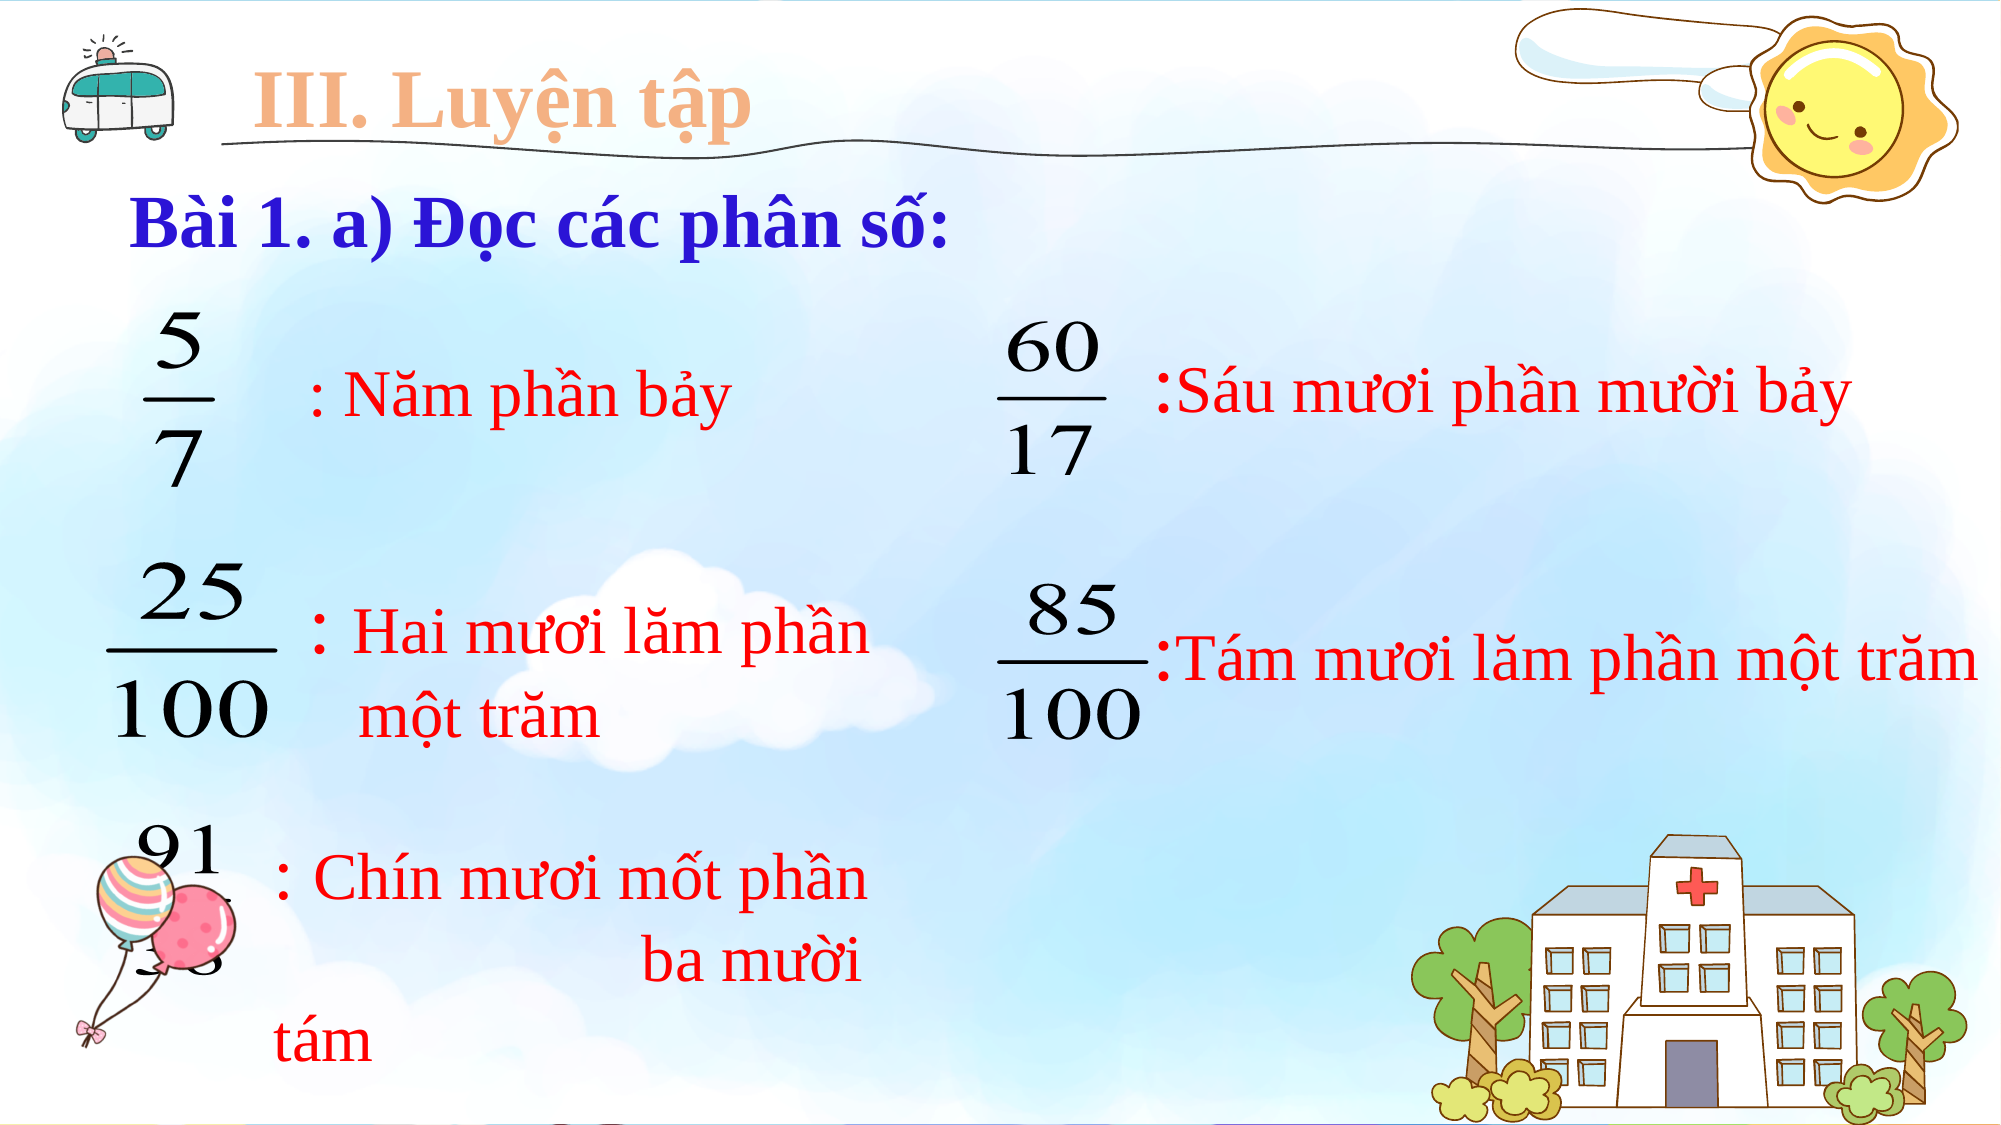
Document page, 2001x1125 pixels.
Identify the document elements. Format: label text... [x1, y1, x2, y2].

text_box :Sáu mươi phần mười bảy [1137, 322, 1912, 437]
text_box :Tám mươi lăm phần một trăm [1164, 589, 2000, 705]
text_box : Chín mươi mốt phần ba mười tám [258, 817, 935, 1083]
text_box III. Luyện tập [237, 37, 1015, 152]
text_box [543, 152, 771, 160]
text_box : Năm phần bảy [293, 341, 903, 437]
picture [0, 0, 2001, 1125]
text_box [127, 288, 239, 504]
text_box Bài 1. a) Đọc các phân số: [115, 164, 1138, 270]
text_box [221, 142, 237, 146]
text_box [983, 139, 1749, 157]
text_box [90, 539, 295, 755]
text_box : Hai mươi lăm phần một trăm [293, 563, 935, 759]
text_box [983, 301, 1121, 490]
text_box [113, 805, 248, 839]
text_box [983, 563, 1164, 755]
